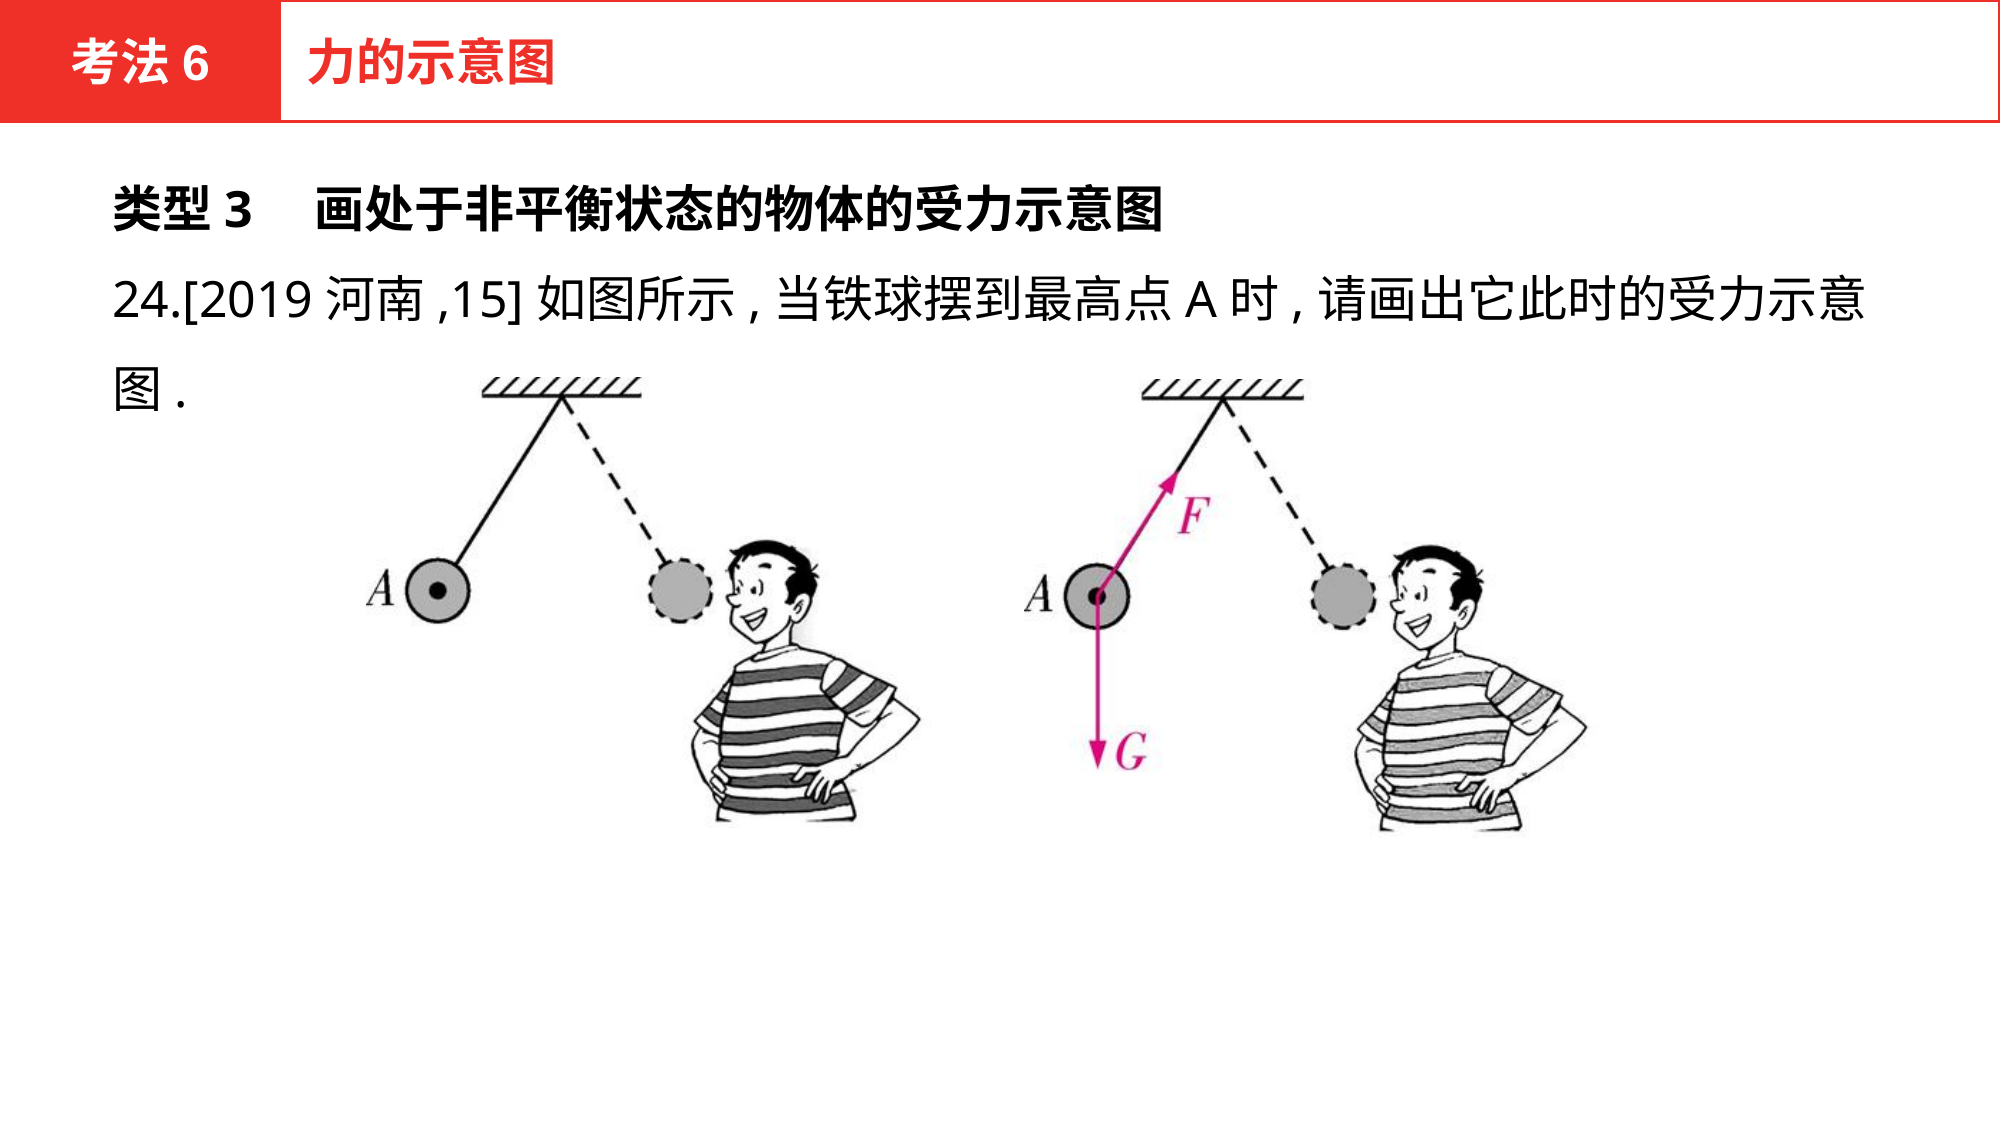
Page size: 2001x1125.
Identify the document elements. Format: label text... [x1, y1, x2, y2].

text_box 类型3 画处于非平衡状态的物体的受力示意图 24.[2019河南,15]如图所示,当铁球摆到最高点A时,请画出它此时的受力示意图. [97, 139, 1899, 425]
picture [1024, 379, 1604, 838]
text_box 考法6 [1, 0, 280, 122]
picture [366, 377, 936, 828]
text_box 力的示意图 [276, 0, 2000, 123]
